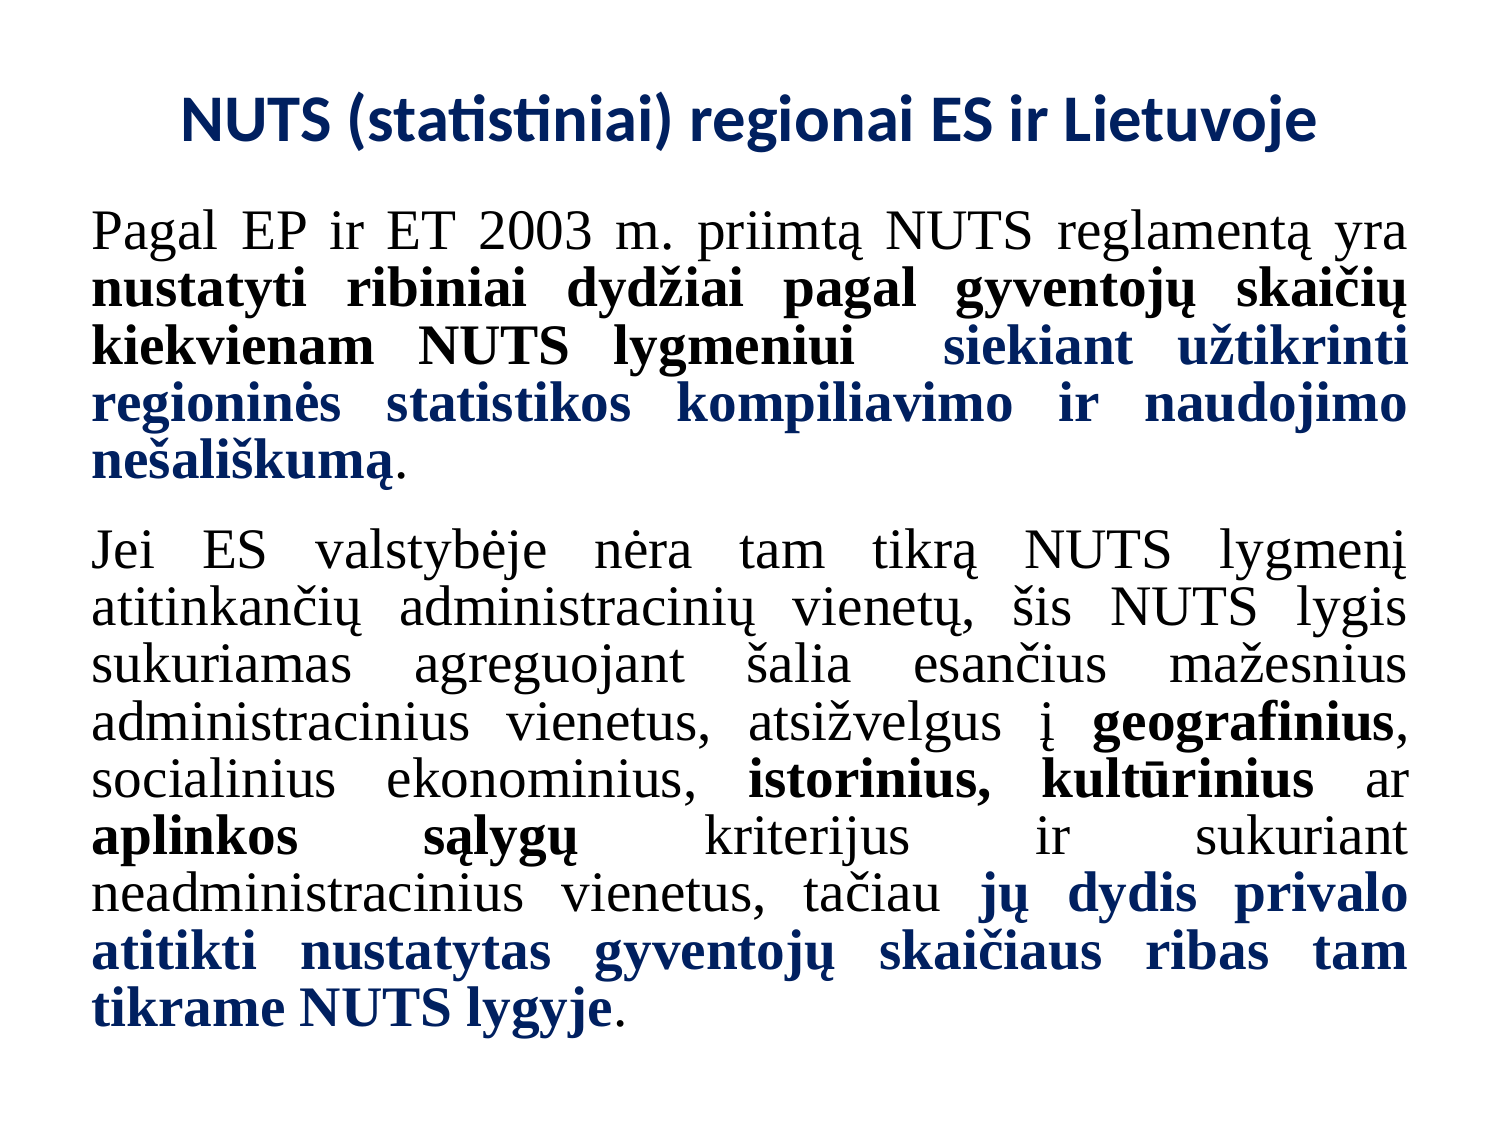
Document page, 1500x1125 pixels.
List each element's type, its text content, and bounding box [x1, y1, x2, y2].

list Pagal EP ir ET 2003 m. priimtą NUTS reglamentą yra nustatyti ribiniai dydžiai pagal gyventojų skaičių kiekvienam NUTS lygmeniui siekiant užtikrinti regioninės statistikos kompiliavimo ir naudojimo nešališkumą. Jei ES valstybėje nėra tam tikrą NUTS lygmenį atitinkančių administracinių vienetų, šis NUTS lygis sukuriamas agreguojant šalia esančius mažesnius administracinius vienetus, atsižvelgus į geografinius, socialinius ekonominius, istorinius, kultūrinius ar aplinkos sąlygų kriterijus ir sukuriant neadministracinius vienetus, tačiau jų dydis privalo atitikti nustatytas gyventojų skaičiaus ribas tam tikrame NUTS lygyje. [76, 196, 1425, 1047]
title NUTS (statistiniai) regionai ES ir Lietuvoje [75, 45, 1425, 185]
